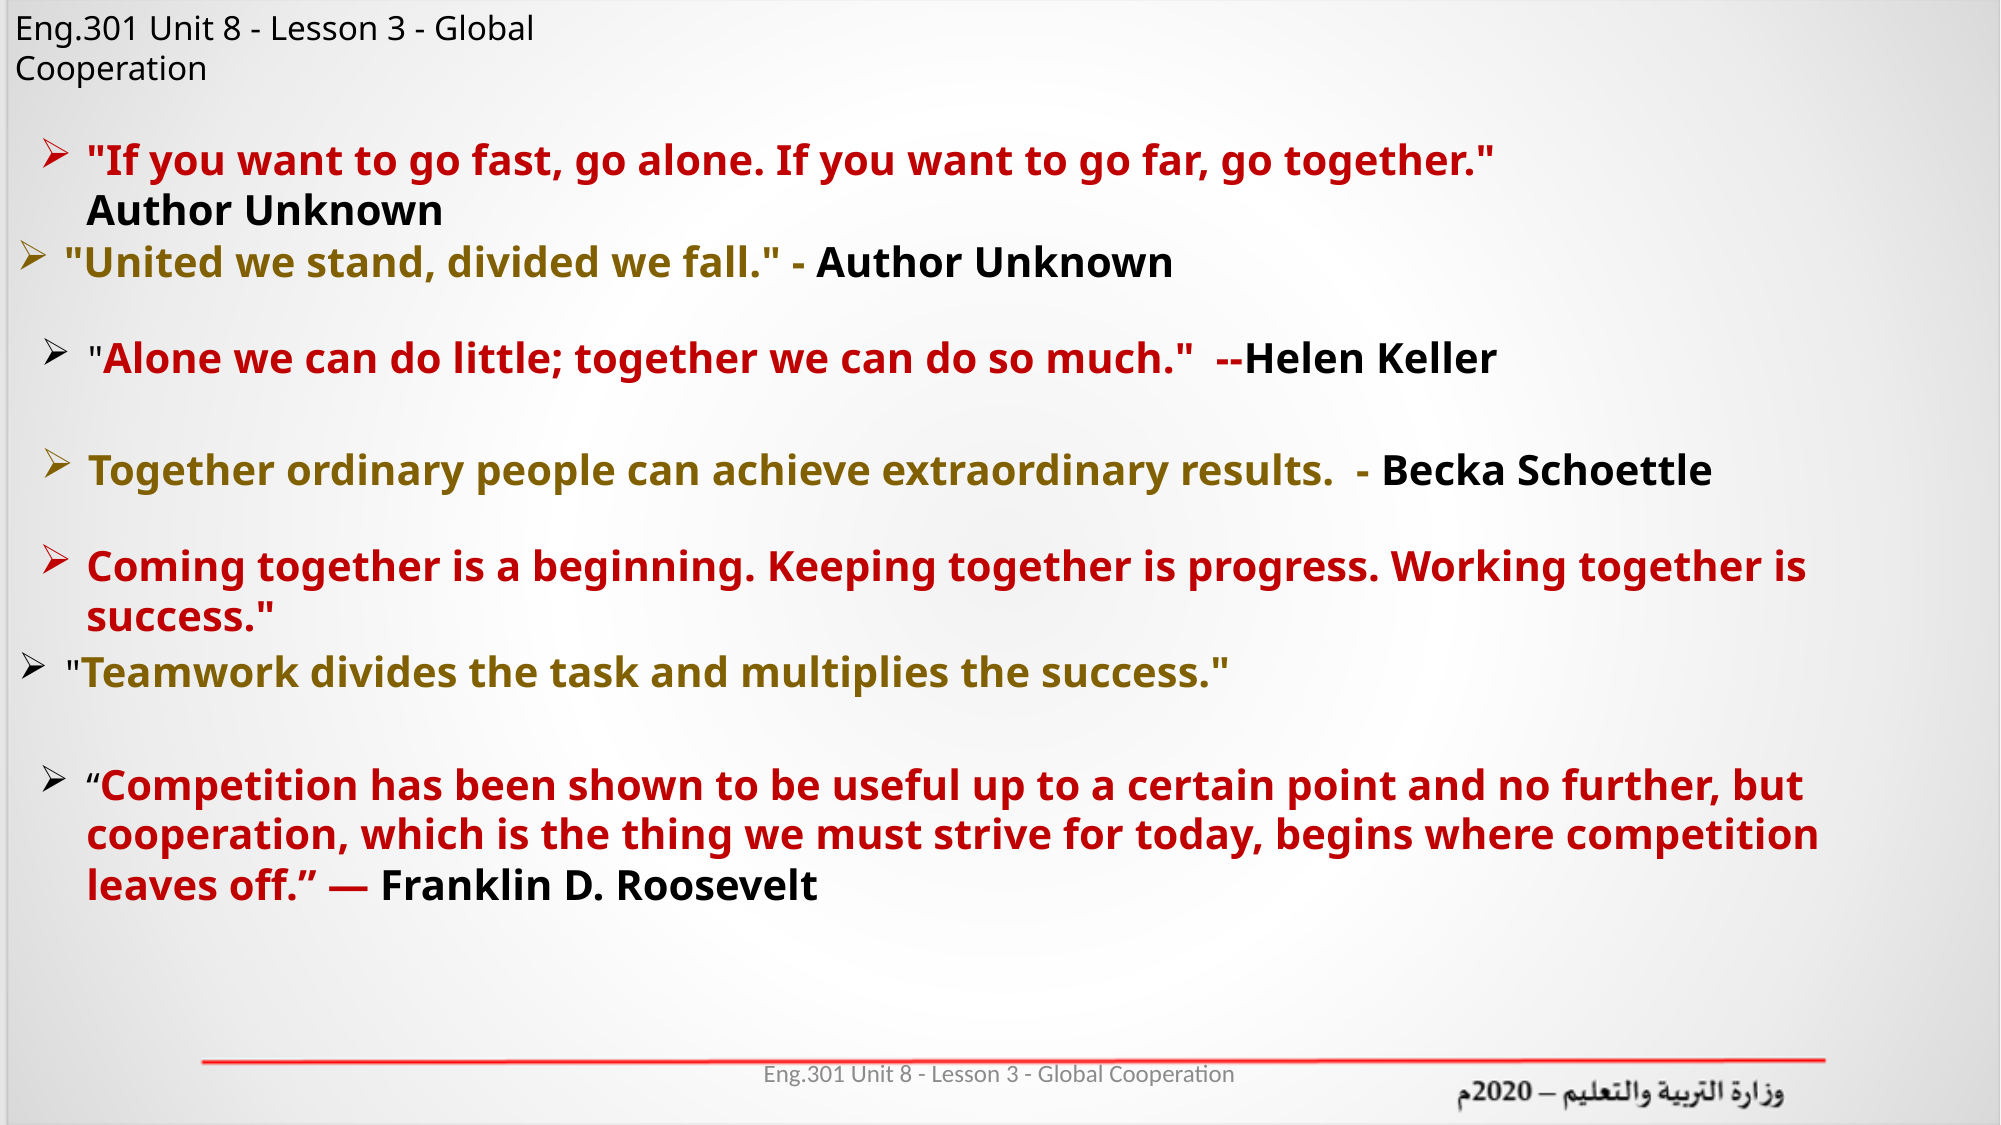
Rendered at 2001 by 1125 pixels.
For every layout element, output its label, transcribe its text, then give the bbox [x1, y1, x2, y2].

picture [0, 0, 2001, 1125]
text_box "Teamwork divides the task and multiplies the success." [3, 638, 1257, 704]
text_box "Alone we can do little; together we can do so much." --Helen Keller [26, 324, 1682, 389]
text_box Coming together is a beginning. Keeping together is progress. Working together is success." [24, 532, 1976, 648]
text_box “Competition has been shown to be useful up to a certain point and no further, but cooperation, which is the thing we must strive for today, begins where competition leaves off.” ― Franklin D. Roosevelt [24, 750, 1976, 916]
text_box "United we stand, divided we fall." - Author Unknown [2, 228, 1190, 294]
text_box "If you want to go fast, go alone. If you want to go far, go together." Author Unknown [24, 126, 1627, 242]
text_box Together ordinary people can achieve extraordinary results. - Becka Schoettle [26, 436, 1741, 501]
footer Eng.301 Unit 8 - Lesson 3 - Global Cooperation [662, 1042, 1338, 1103]
